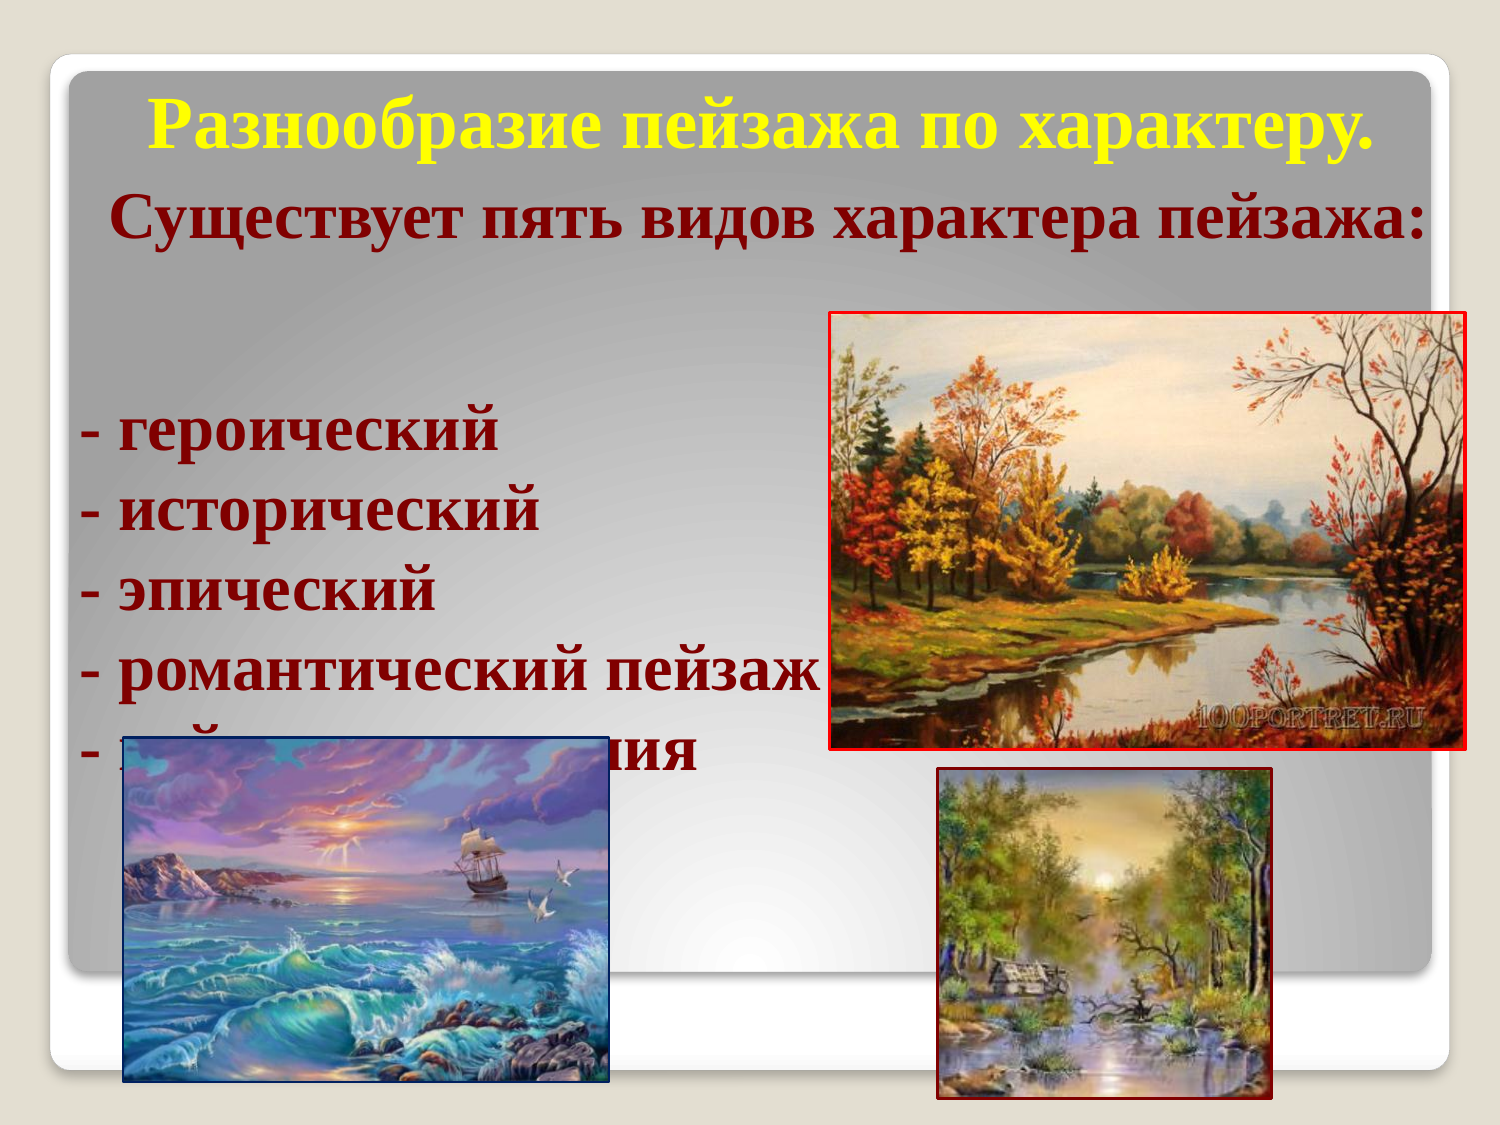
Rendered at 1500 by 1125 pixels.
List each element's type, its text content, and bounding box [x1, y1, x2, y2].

picture [830, 314, 1464, 749]
text_box Разнообразие пейзажа по характеру. Существует пять видов характера пейзажа: - героический - исторический - эпический - романтический пейзаж - пейзаж настроения [64, 66, 1459, 791]
picture [938, 769, 1270, 1097]
picture [123, 738, 609, 1082]
